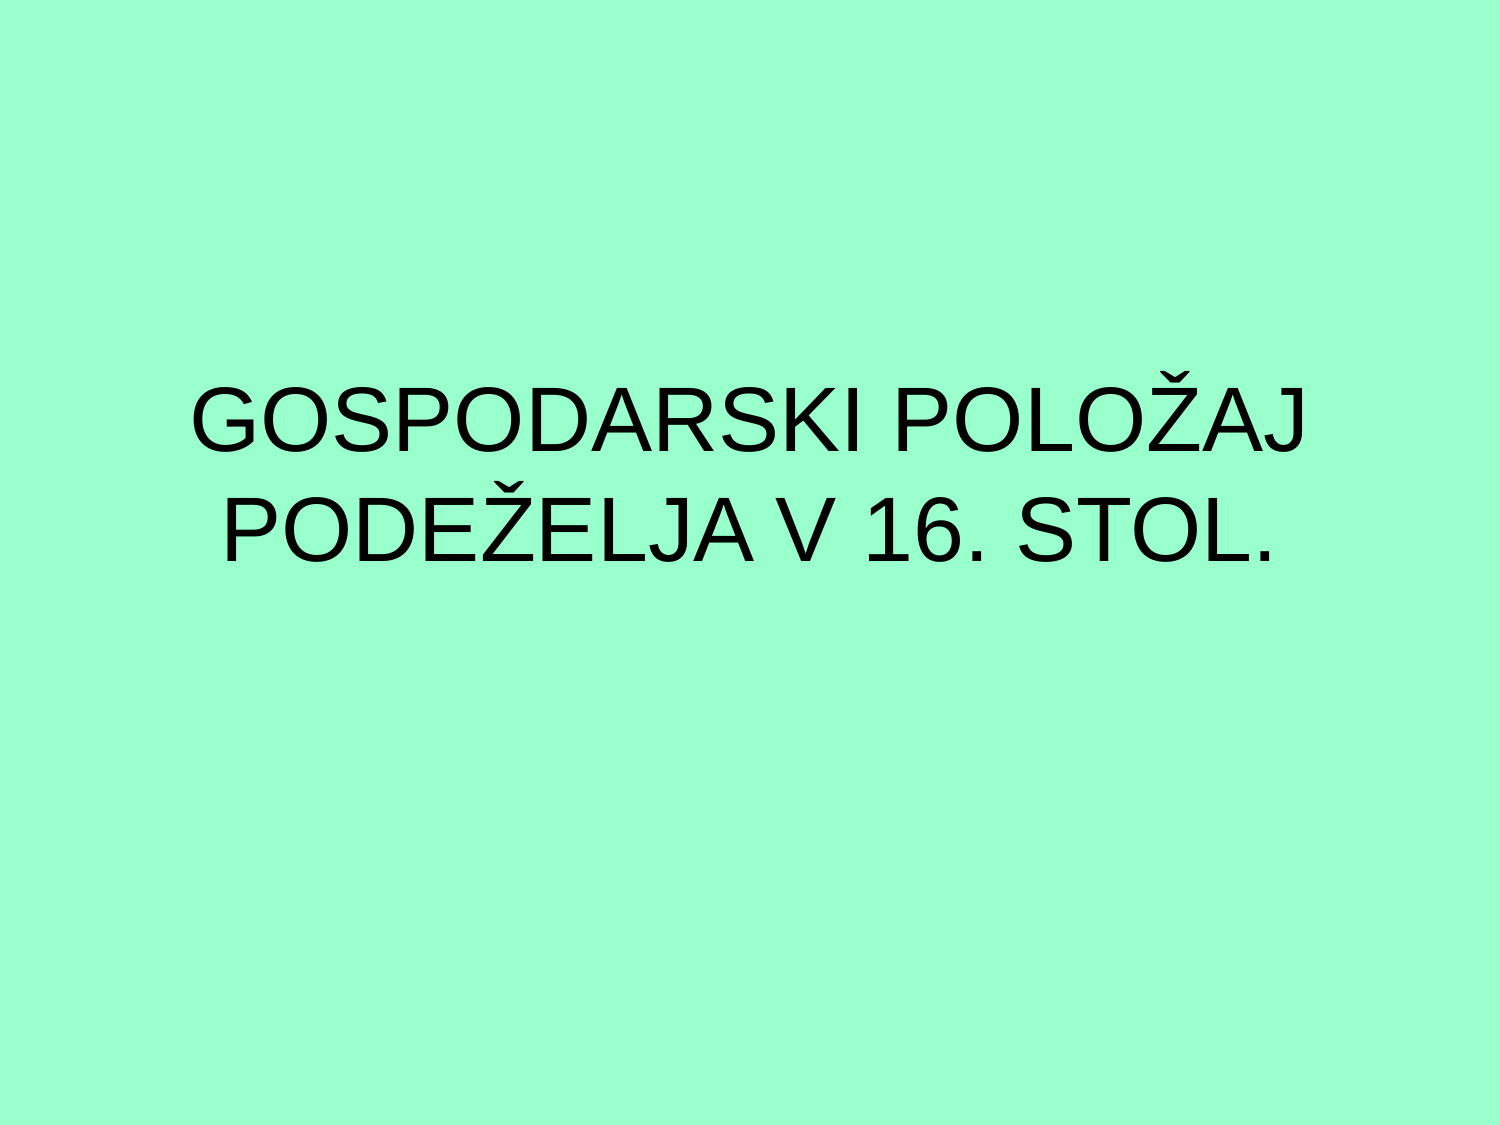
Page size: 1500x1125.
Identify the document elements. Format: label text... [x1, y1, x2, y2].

title GOSPODARSKI POLOŽAJ PODEŽELJA V 16. STOL. [112, 349, 1388, 591]
